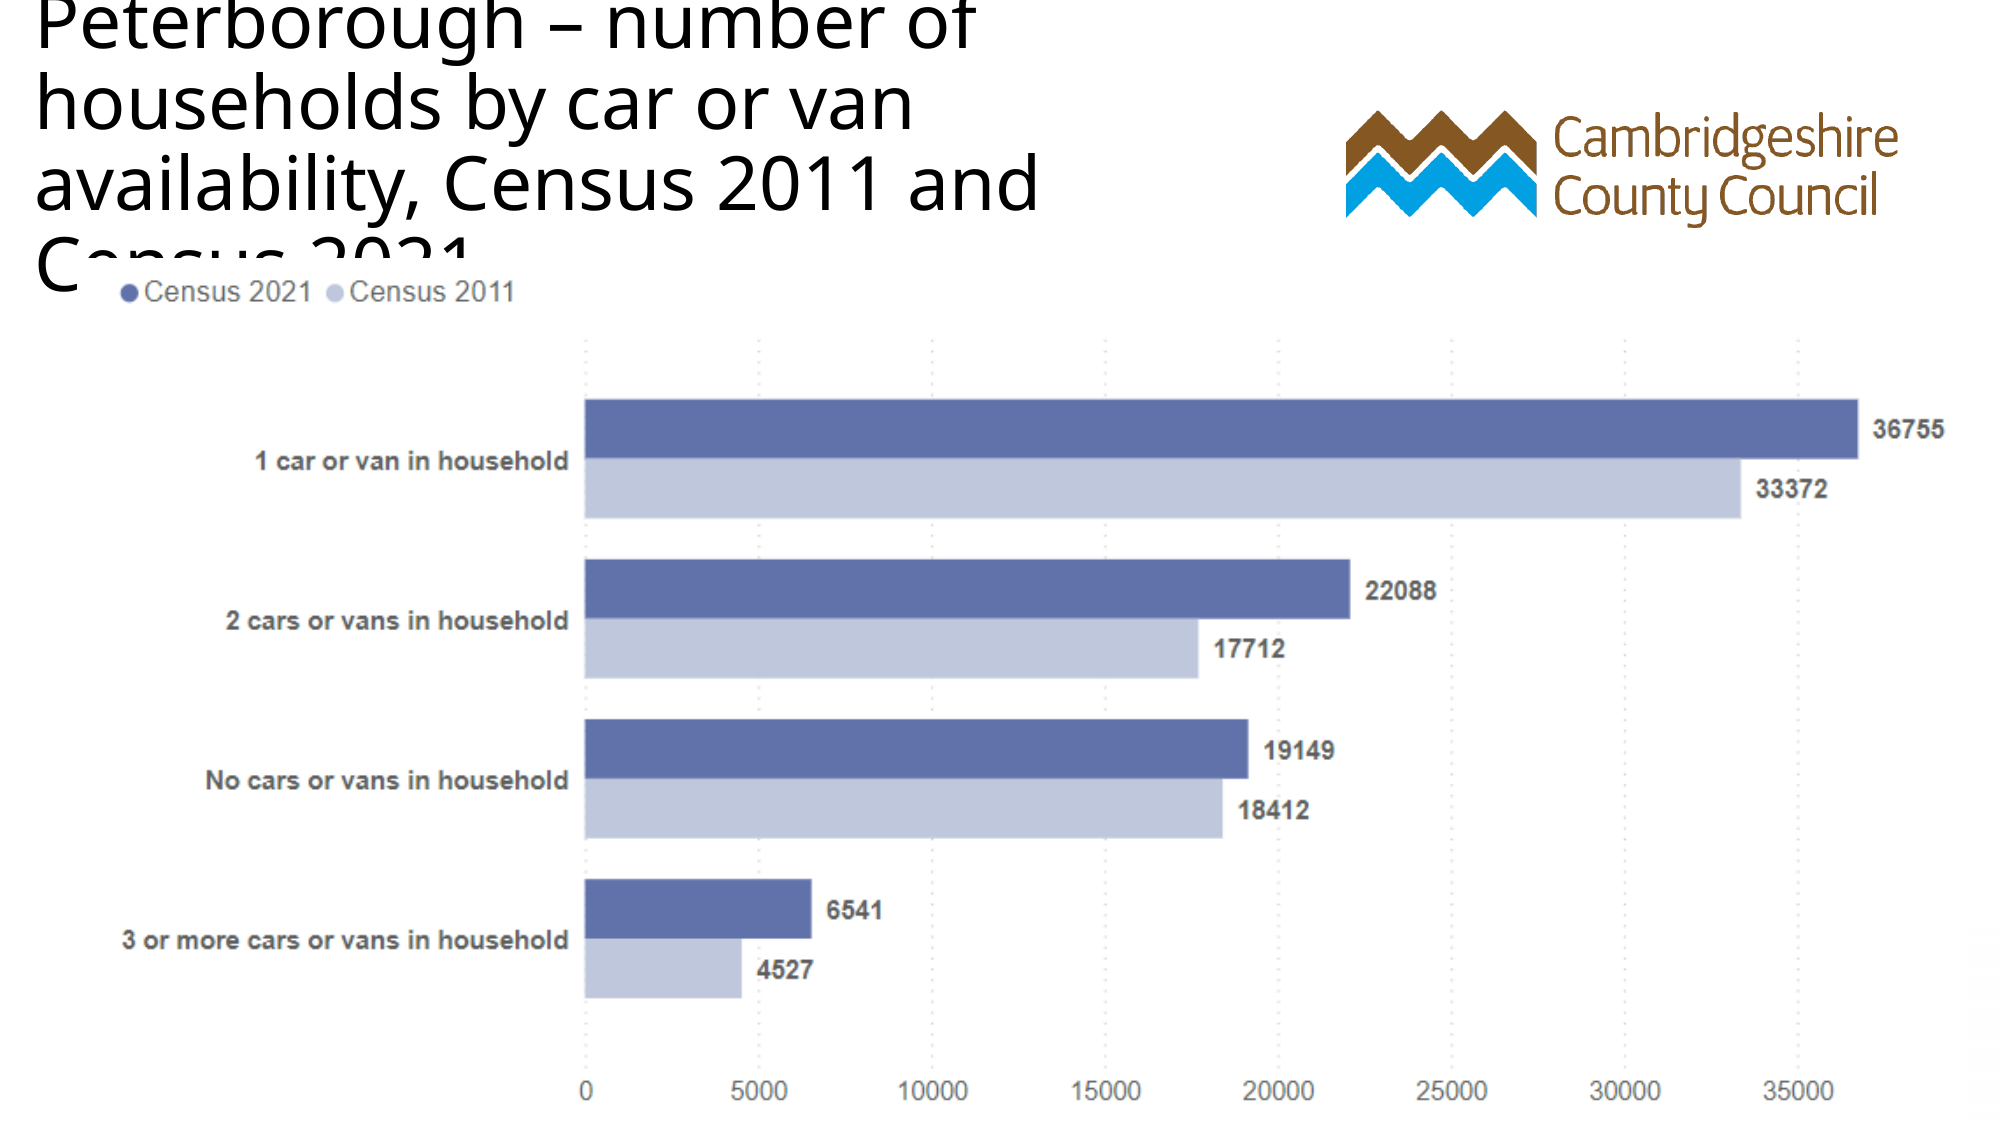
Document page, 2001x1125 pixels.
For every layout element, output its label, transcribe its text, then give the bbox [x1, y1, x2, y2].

picture [1345, 110, 1898, 228]
picture [81, 258, 2000, 1125]
title Peterborough – number of households by car or van availability, Census 2011 and Census 2021 [19, 31, 1330, 259]
